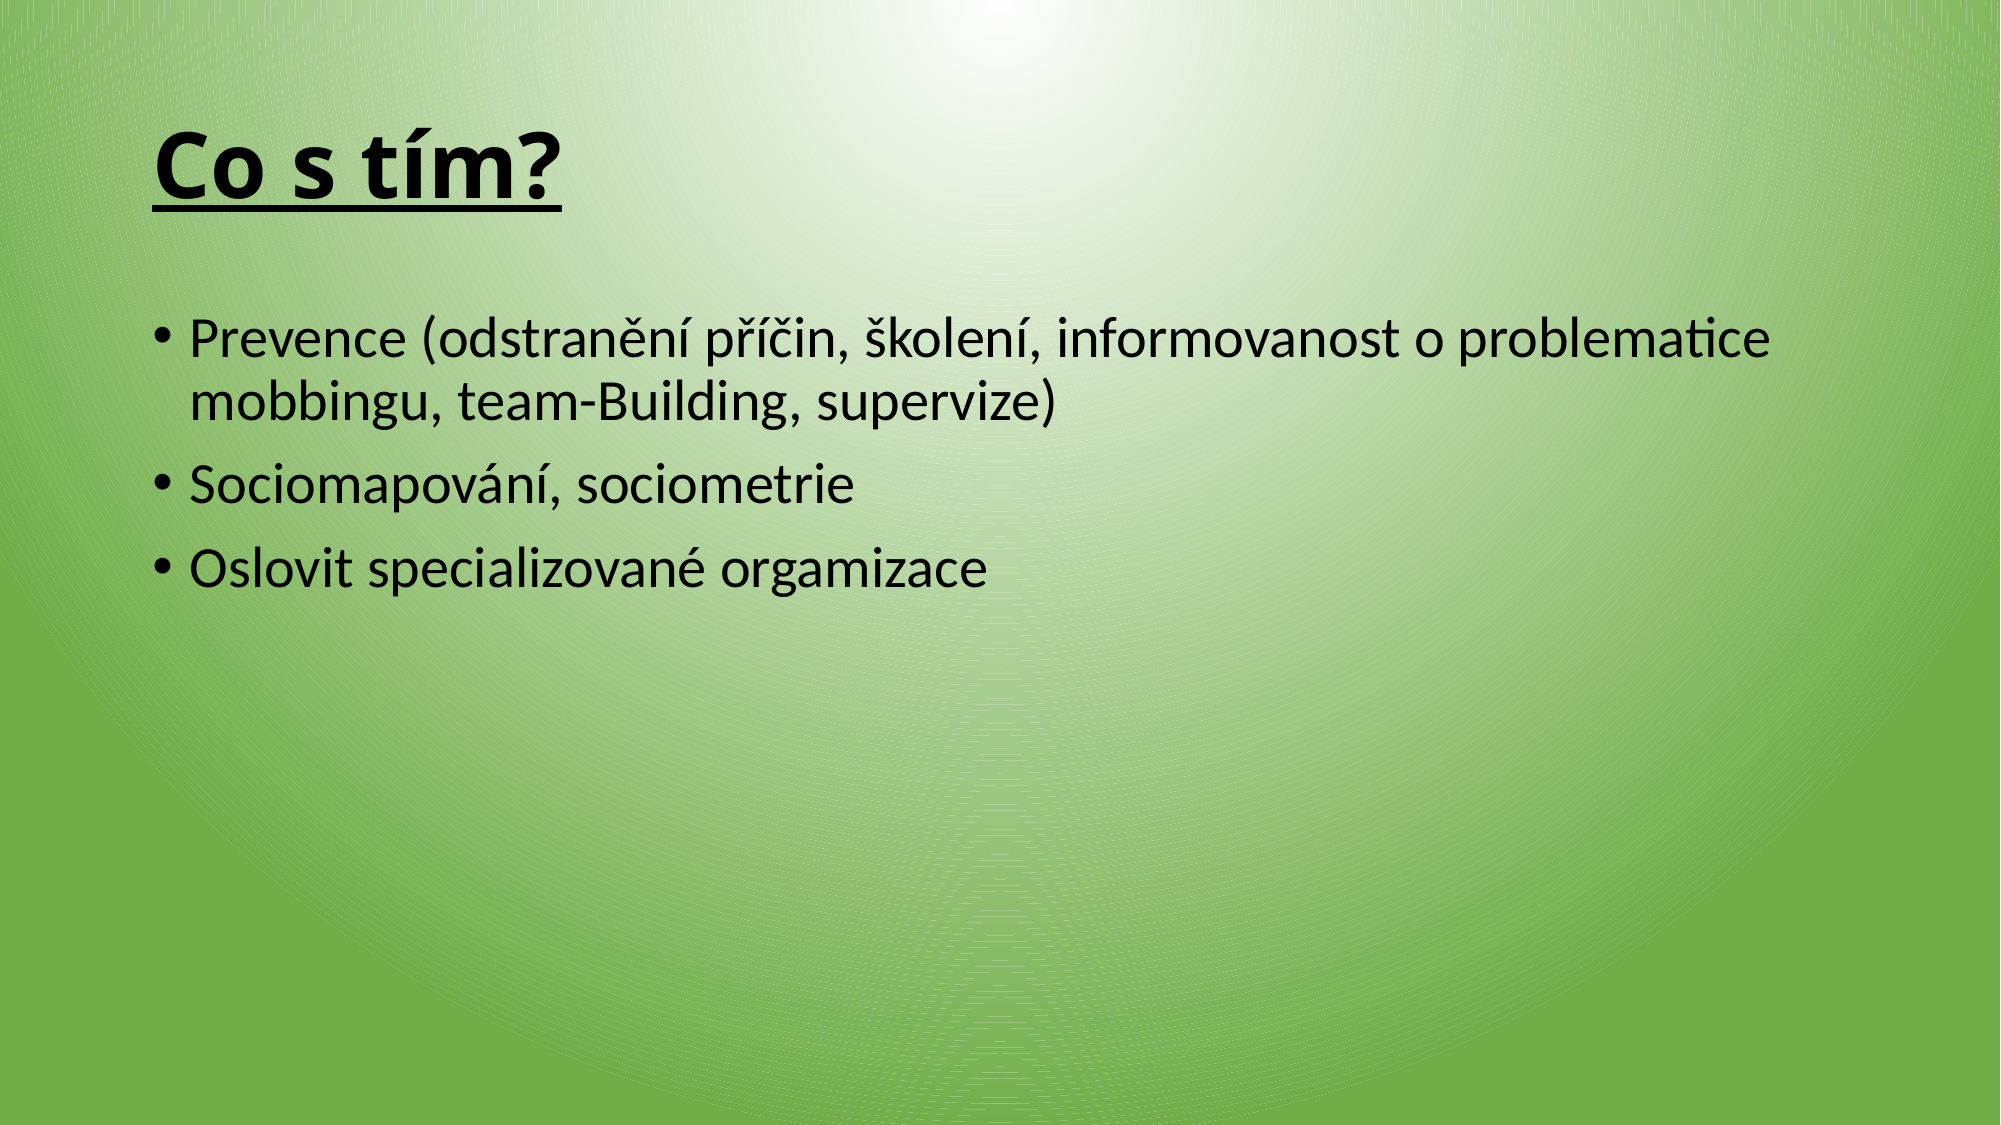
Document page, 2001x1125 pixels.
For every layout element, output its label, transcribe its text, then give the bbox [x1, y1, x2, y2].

title Co s tím? [137, 59, 1863, 278]
list Prevence (odstranění příčin, školení, informovanost o problematice mobbingu, team-Building, supervize) Sociomapování, sociometrie Oslovit specializované orgamizace [137, 299, 1863, 1014]
